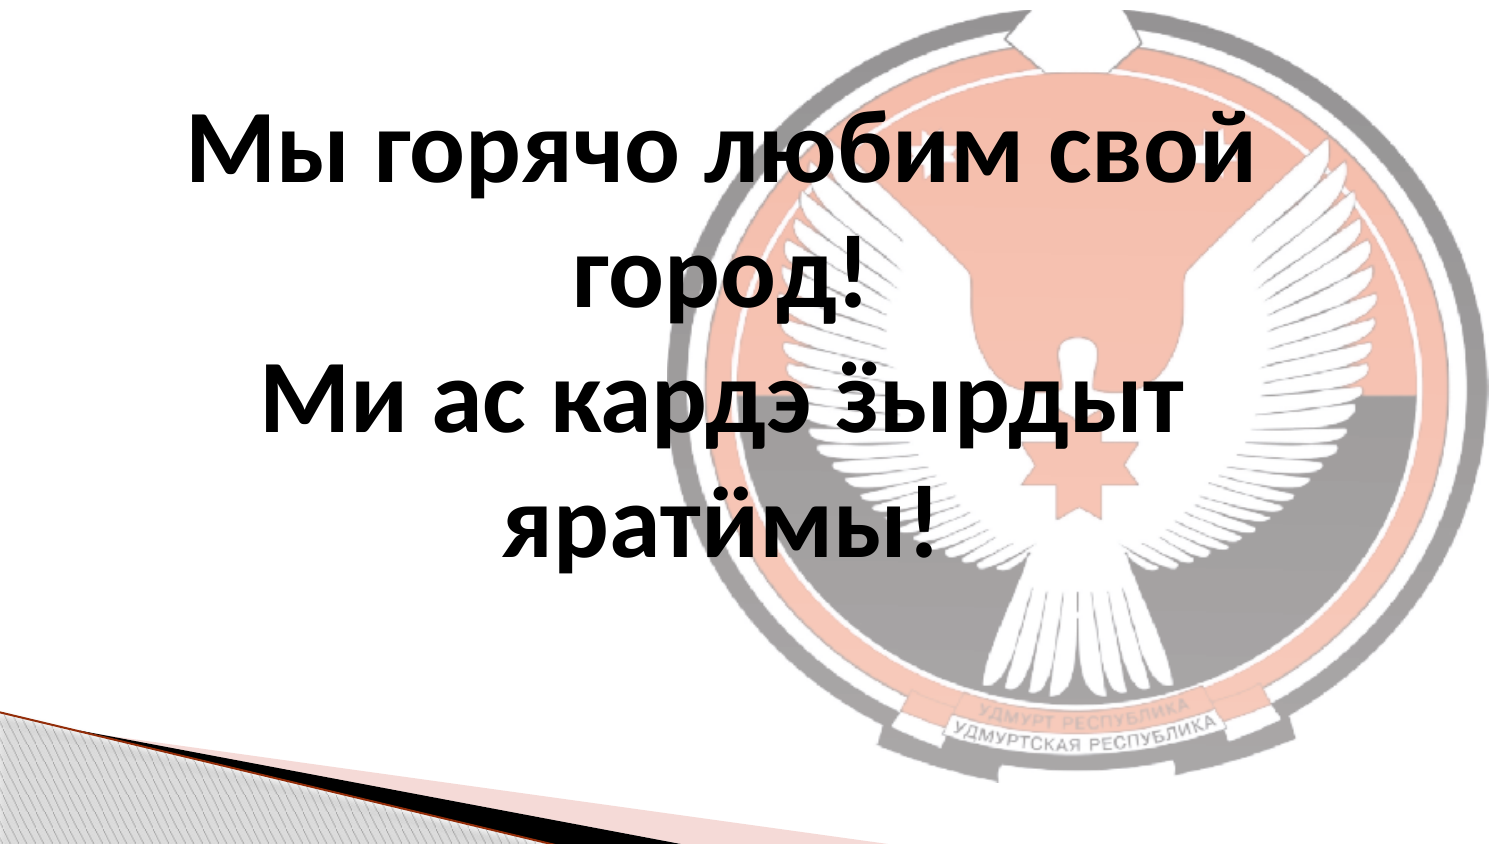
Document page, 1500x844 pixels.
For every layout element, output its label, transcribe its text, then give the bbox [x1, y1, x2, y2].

list [75, 399, 661, 672]
picture [667, 9, 1489, 783]
list [75, 114, 661, 257]
title Мы горячо любим свой город! Ми ас кардэ ӟырдыт яратӥмы! [46, 257, 661, 399]
